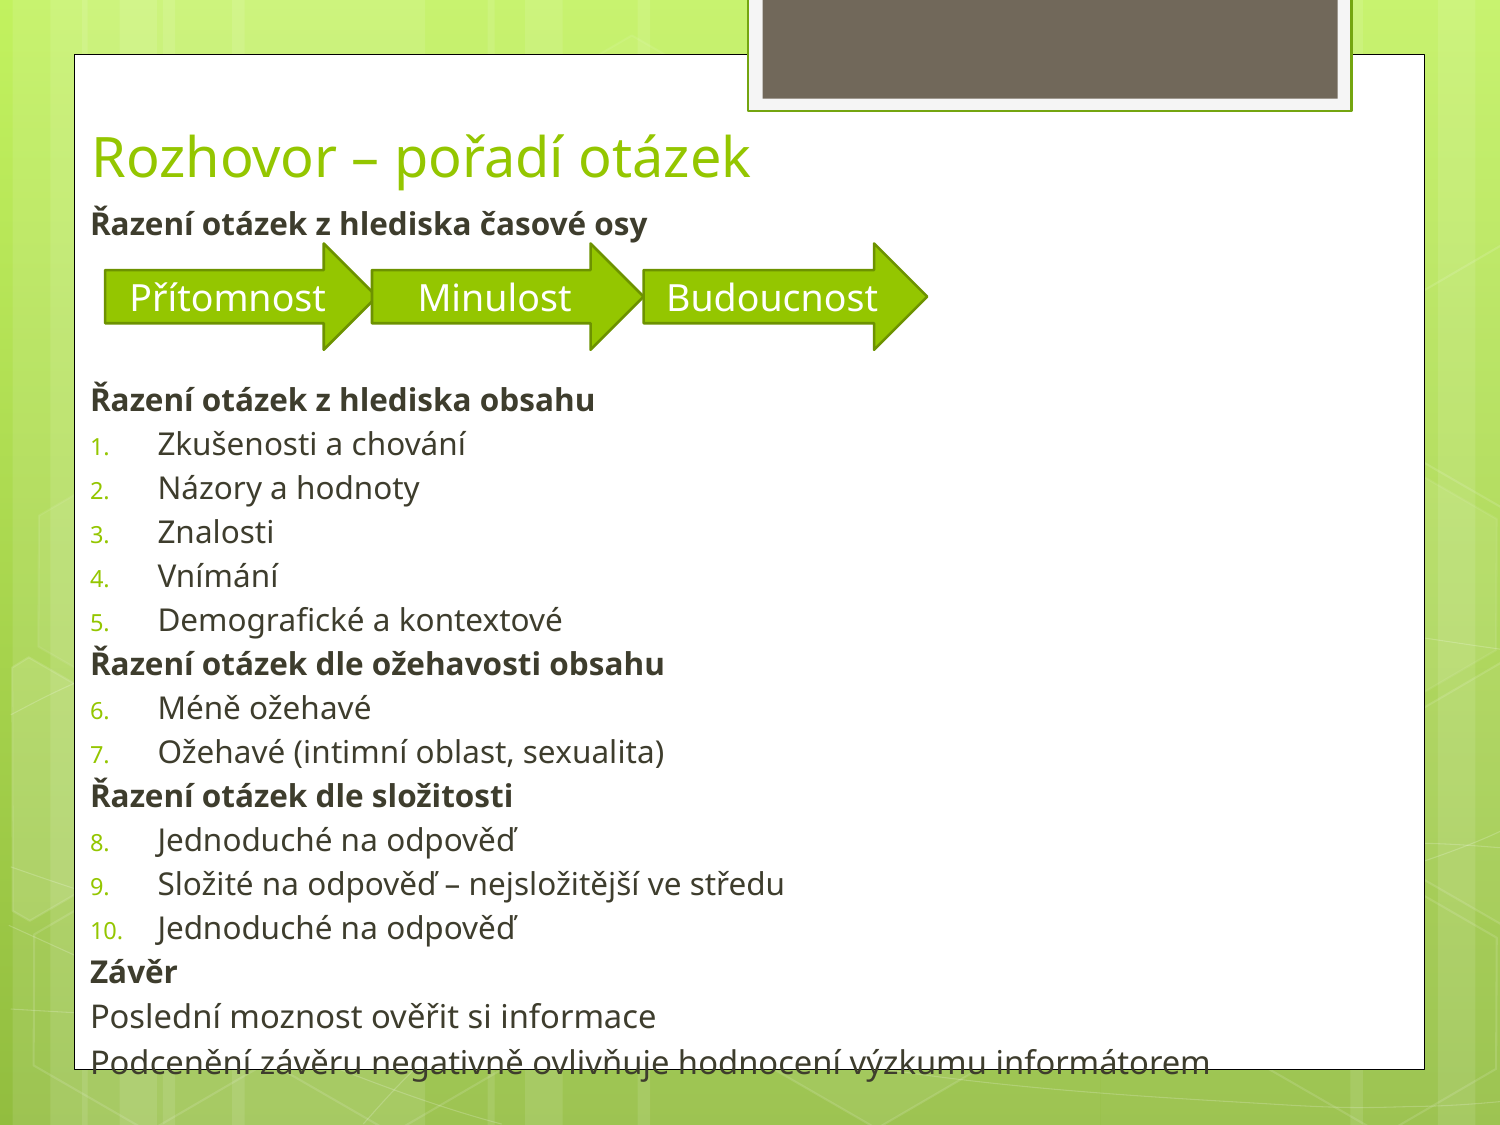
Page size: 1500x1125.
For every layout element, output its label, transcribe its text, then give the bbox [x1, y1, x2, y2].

text_box Přítomnost [103, 242, 370, 351]
text_box Minulost [370, 242, 642, 351]
text_box Budoucnost [642, 242, 929, 351]
list Řazení otázek z hlediska časové osy Řazení otázek z hlediska obsahu Zkušenosti a chování Názory a hodnoty Znalosti Vnímání Demografické a kontextové Řazení otázek dle ožehavosti obsahu Méně ožehavé Ožehavé (intimní oblast, sexualita) Řazení otázek dle složitosti Jednoduché na odpověď Složité na odpověď – nejsložitější ve středu Jednoduché na odpověď Závěr Poslední moznost ověřit si informace Podcenění závěru negativně ovlivňuje hodnocení výzkumu informátorem [64, 196, 1459, 1094]
title Rozhovor – pořadí otázek [76, 113, 1424, 196]
